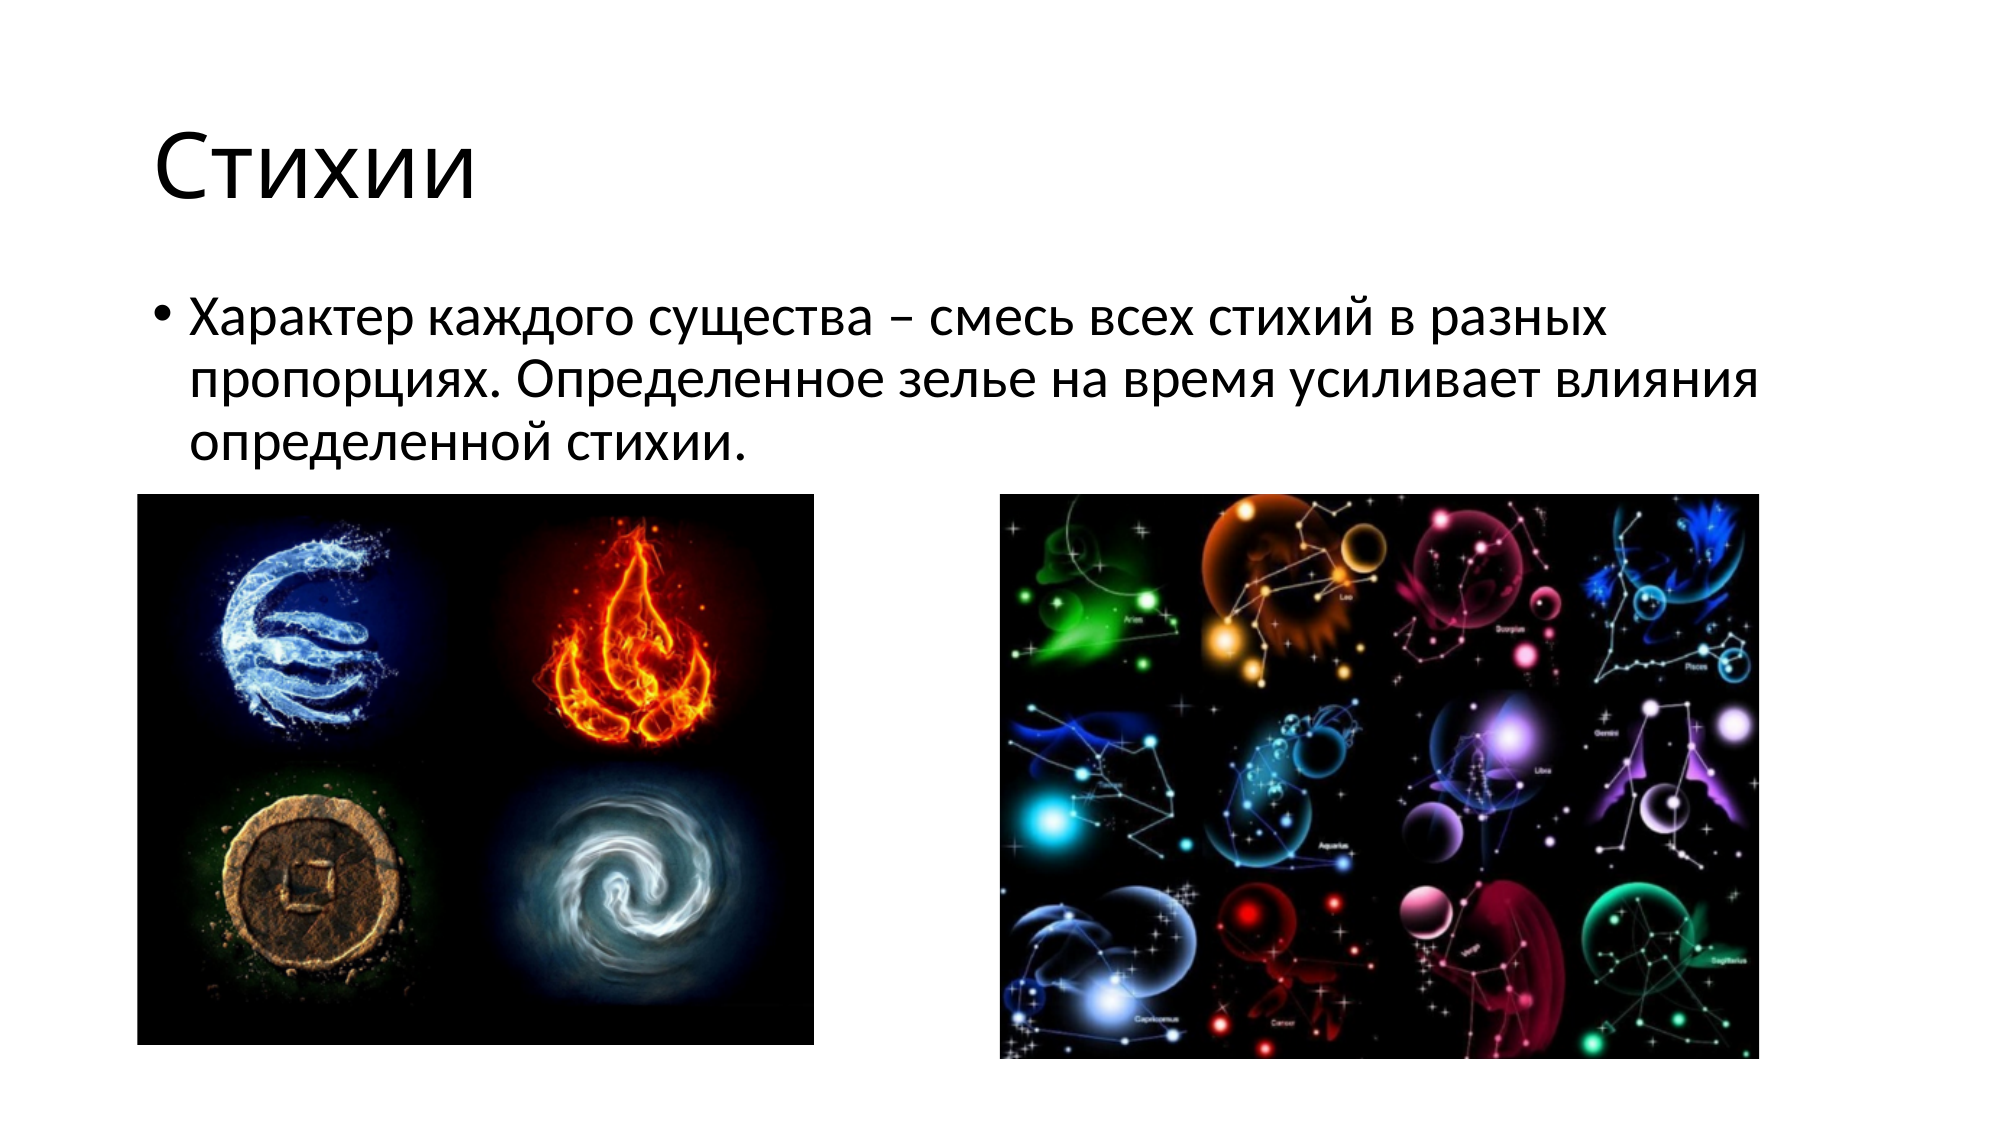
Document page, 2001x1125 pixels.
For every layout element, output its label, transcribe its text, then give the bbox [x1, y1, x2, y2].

text_box Характер каждого существа – смесь всех стихий в разных пропорциях. Определенное зелье на время усиливает влияния определенной стихии. [137, 277, 1863, 992]
title Стихии [137, 59, 1863, 277]
picture [999, 494, 1759, 1059]
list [137, 494, 814, 1045]
